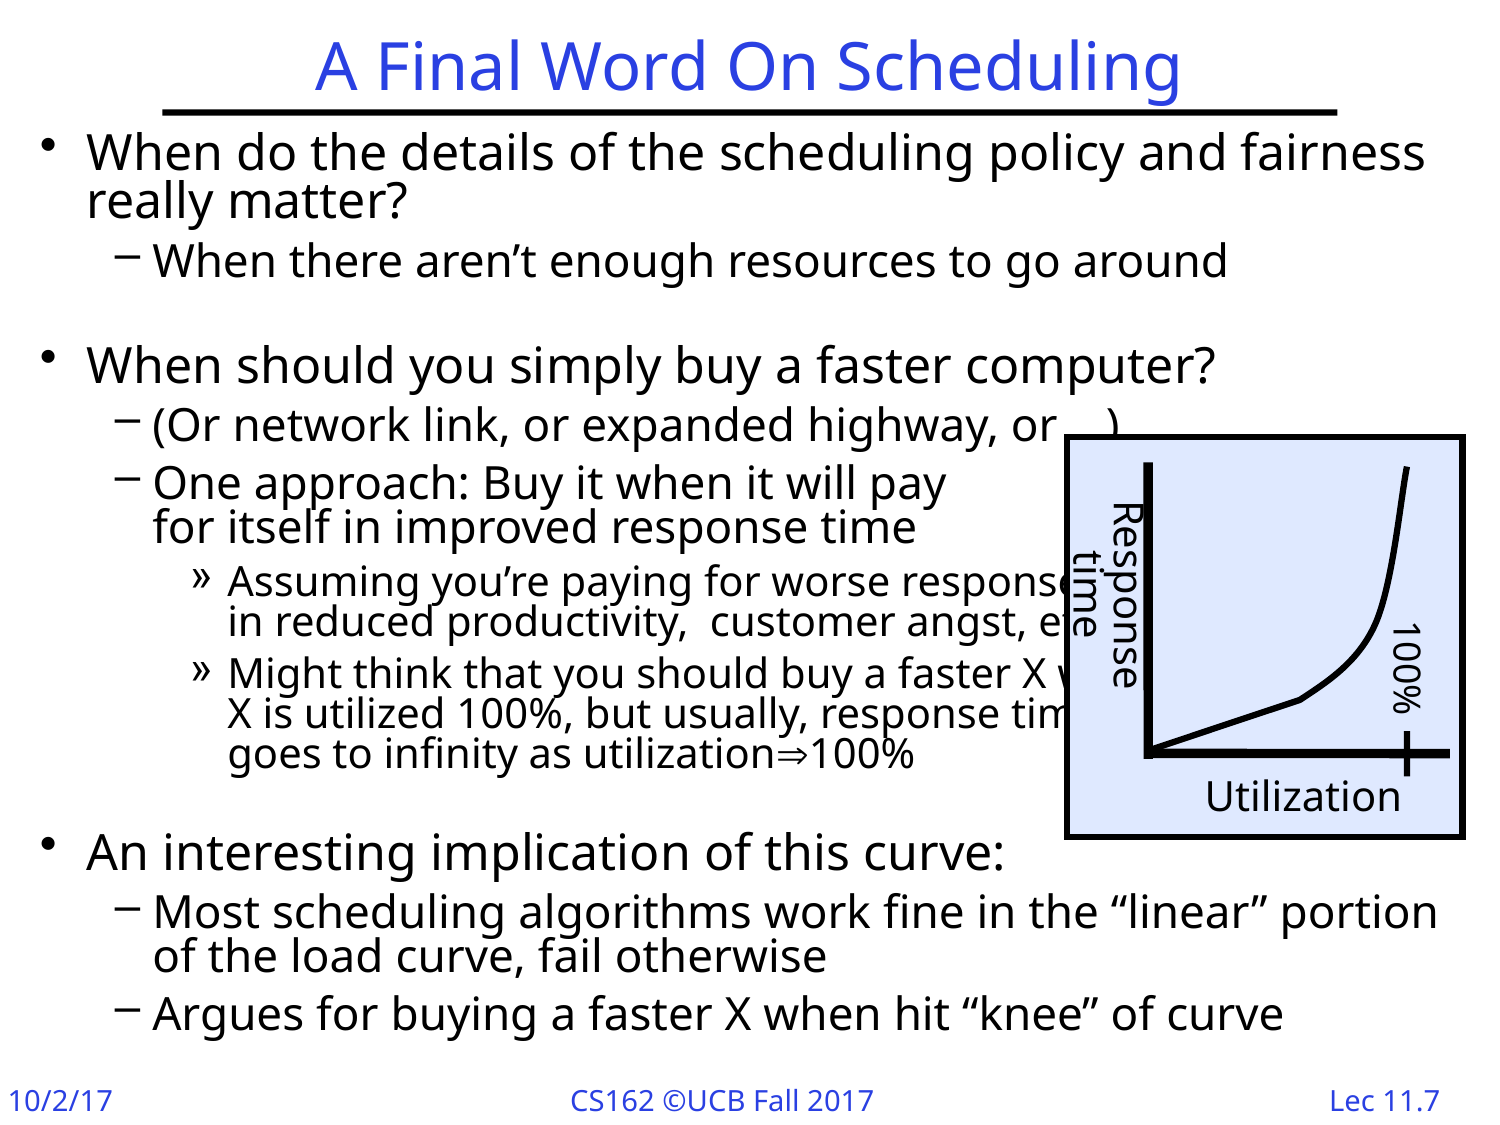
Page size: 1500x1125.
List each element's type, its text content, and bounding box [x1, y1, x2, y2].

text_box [1056, 436, 1463, 837]
list When do the details of the scheduling policy and fairness really matter? When there aren’t enough resources to go around When should you simply buy a faster computer? (Or network link, or expanded highway, or …) One approach: Buy it when it will pay for itself in improved response time Assuming you’re paying for worse response time in reduced productivity, customer angst, etc… Might think that you should buy a faster X when X is utilized 100%, but usually, response time goes to infinity as utilization100% An interesting implication of this curve: Most scheduling algorithms work fine in the “linear” portion of the load curve, fail otherwise Argues for buying a faster X when hit “knee” of curve [24, 125, 1500, 1088]
title A Final Word On Scheduling [162, 24, 1338, 113]
